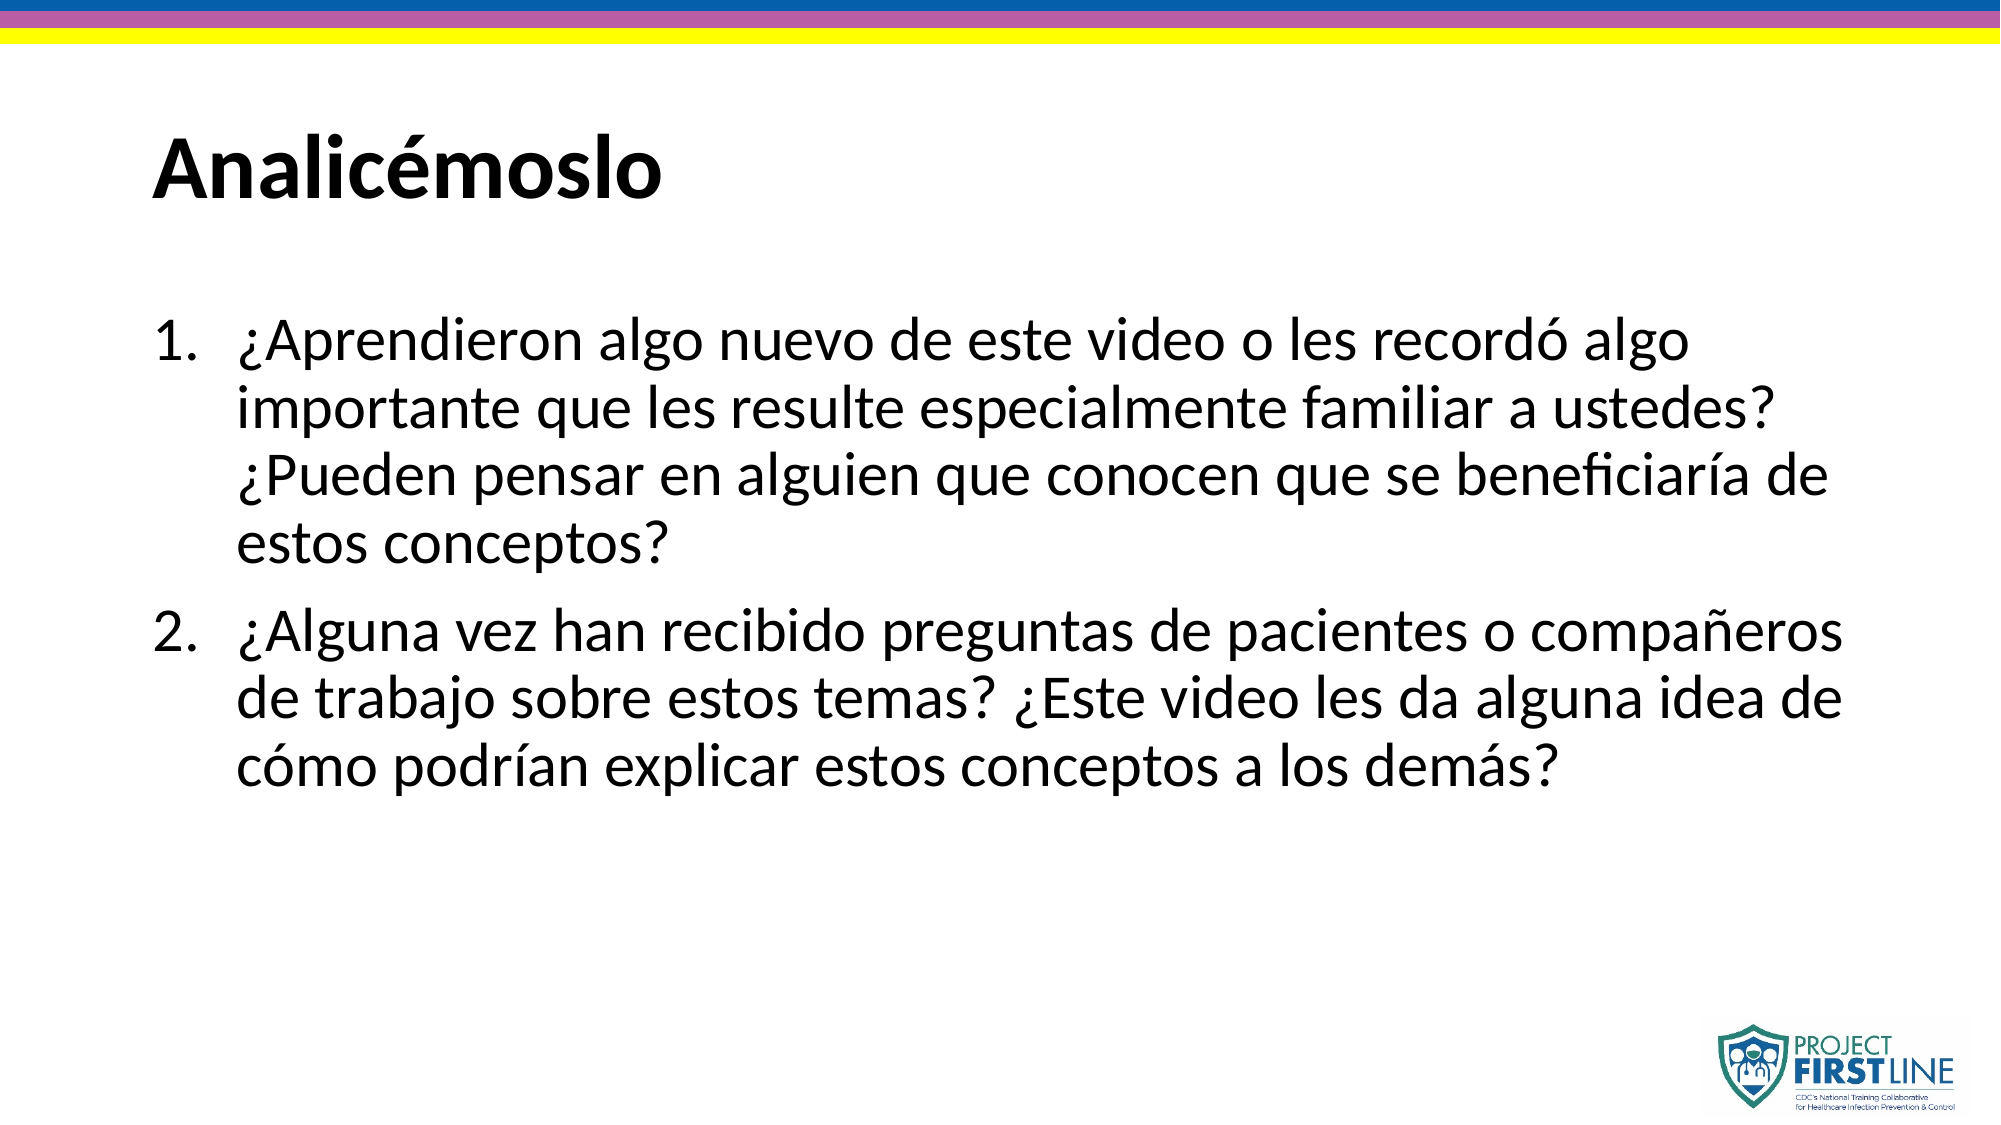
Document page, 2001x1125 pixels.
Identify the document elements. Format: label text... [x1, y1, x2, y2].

list ¿Aprendieron algo nuevo de este video o les recordó algo importante que les resulte especialmente familiar a ustedes? ¿Pueden pensar en alguien que conocen que se beneficiaría de estos conceptos? ¿Alguna vez han recibido preguntas de pacientes o compañeros de trabajo sobre estos temas? ¿Este video les da alguna idea de cómo podrían explicar estos conceptos a los demás? [137, 299, 1863, 1014]
title Analicémoslo [137, 59, 1863, 278]
text_box [0, 0, 2000, 11]
picture [1701, 1016, 1970, 1117]
text_box [0, 11, 2000, 28]
text_box [0, 28, 2000, 44]
